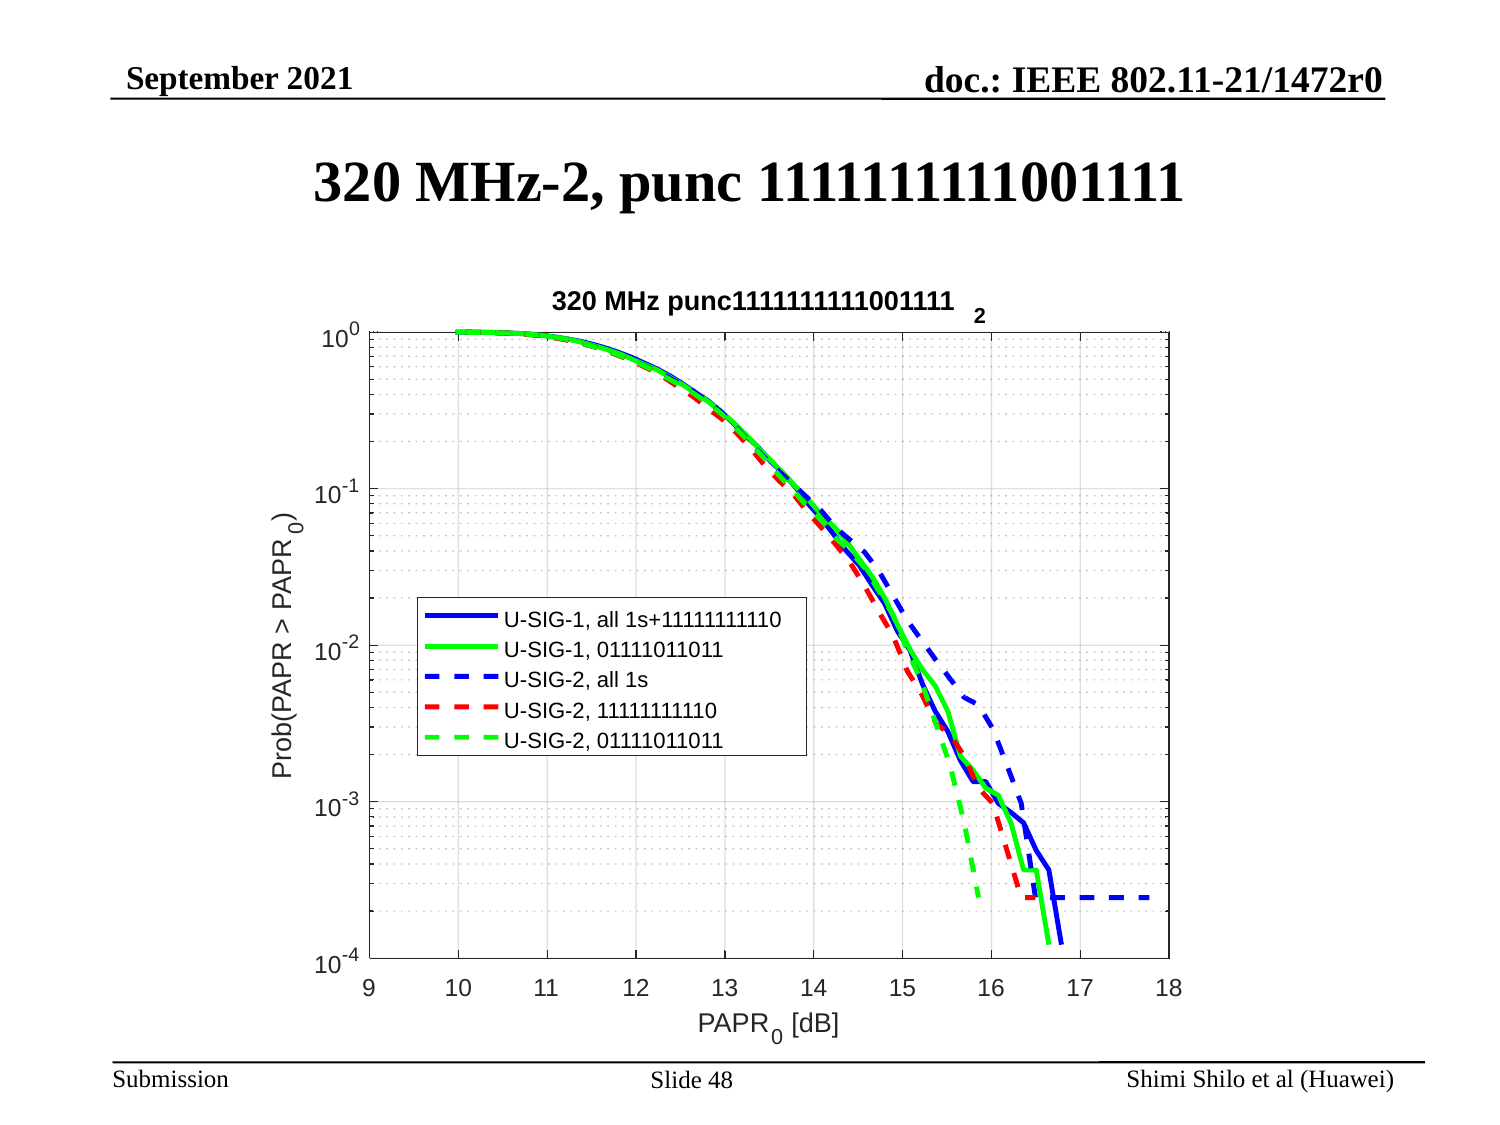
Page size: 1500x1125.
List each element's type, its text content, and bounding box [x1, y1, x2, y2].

title 320 MHz-2, punc 1111111111001111 [112, 133, 1388, 222]
picture [234, 274, 1266, 1047]
